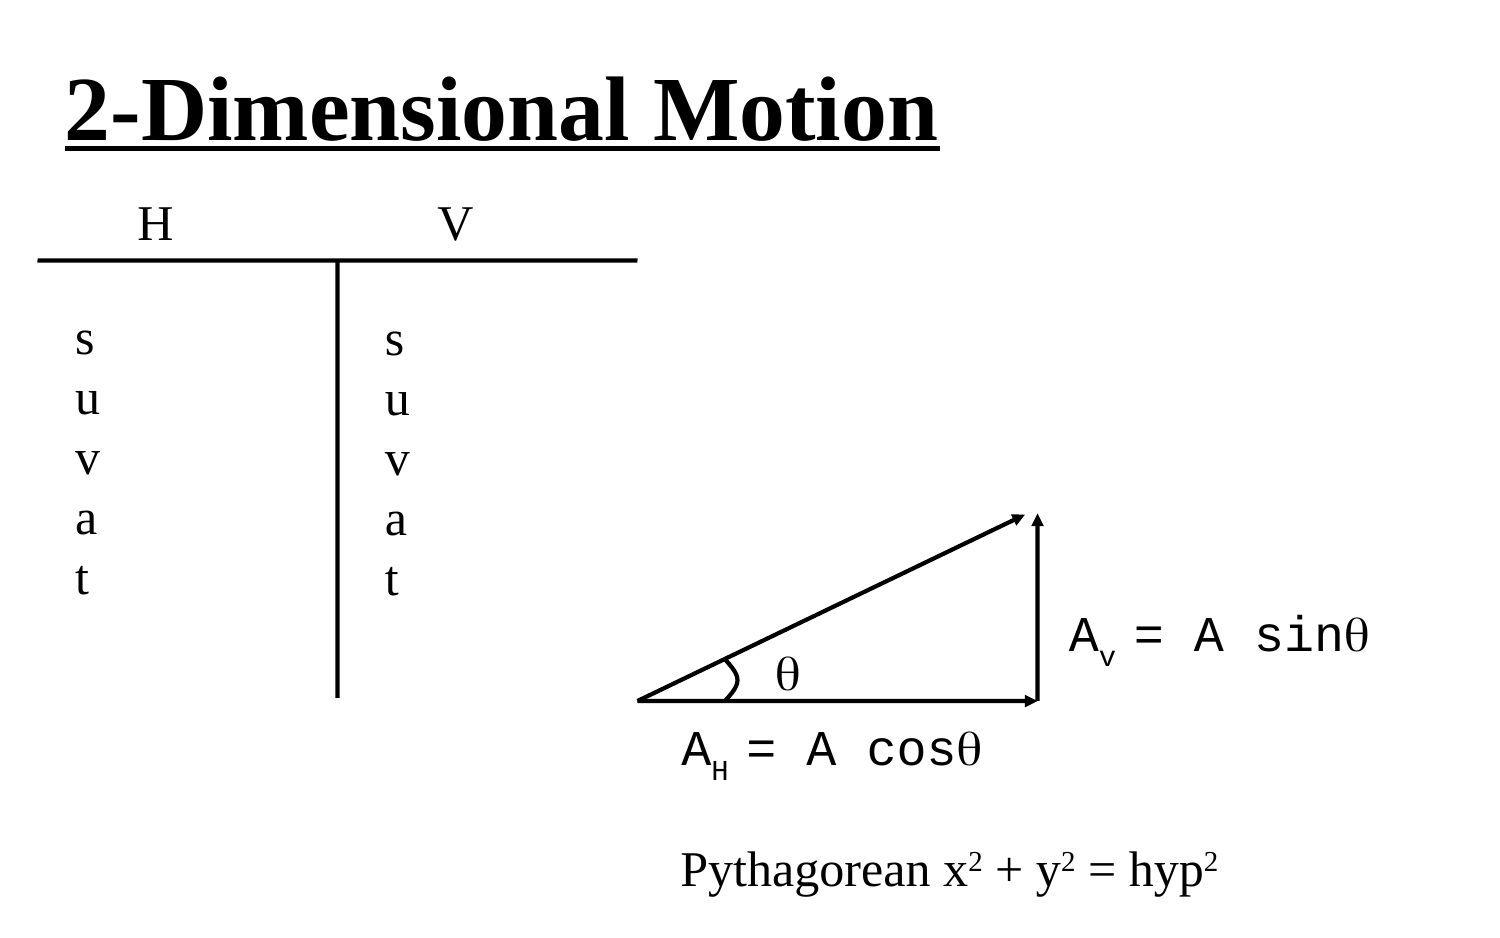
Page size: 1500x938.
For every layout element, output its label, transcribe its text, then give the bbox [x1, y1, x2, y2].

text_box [637, 513, 1390, 785]
text_box Pythagorean x2 + y2 = hyp2 [665, 828, 1234, 904]
text_box 2-Dimensional Motion [49, 41, 1413, 247]
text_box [37, 182, 638, 699]
